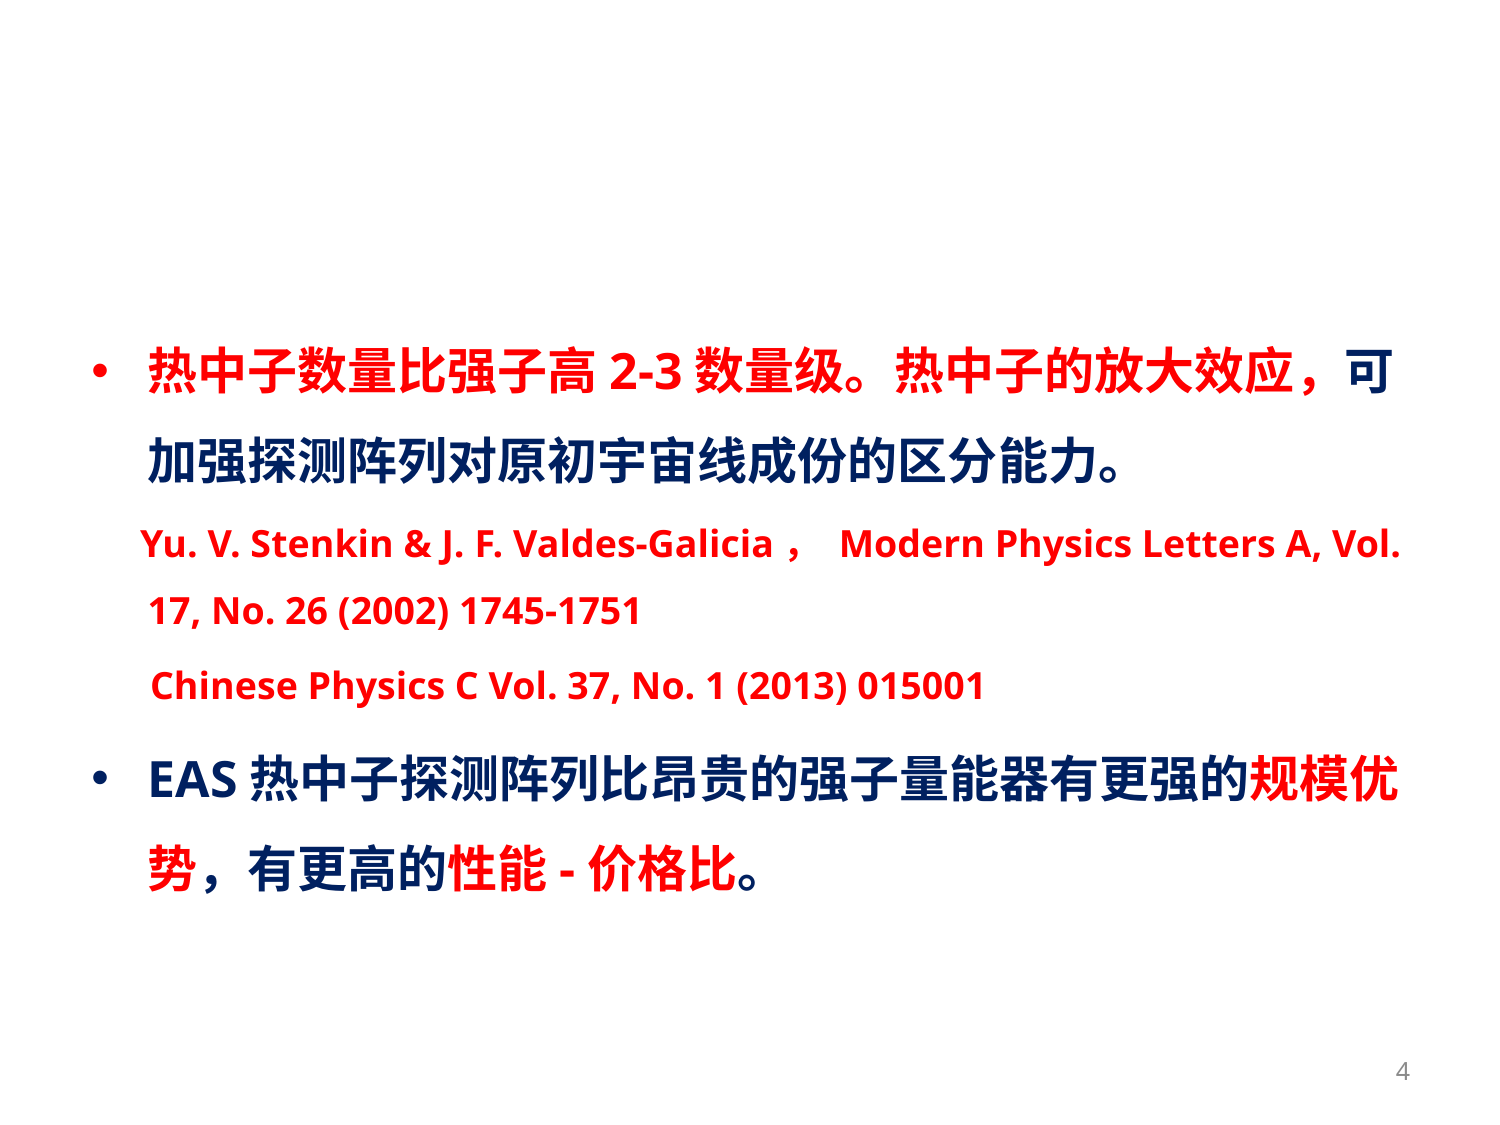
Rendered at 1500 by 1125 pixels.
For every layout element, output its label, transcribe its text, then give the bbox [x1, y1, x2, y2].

slide_number 4 [1074, 1042, 1425, 1103]
text_box 热中子数量比强子高2-3数量级。热中子的放大效应，可加强探测阵列对原初宇宙线成份的区分能力。 Yu. V. Stenkin & J. F. Valdes-Galicia， Modern Physics Letters A, Vol. 17, No. 26 (2002) 1745-1751 Chinese Physics C Vol. 37, No. 1 (2013) 015001 EAS热中子探测阵列比昂贵的强子量能器有更强的规模优势，有更高的性能-价格比。 [76, 302, 1418, 905]
